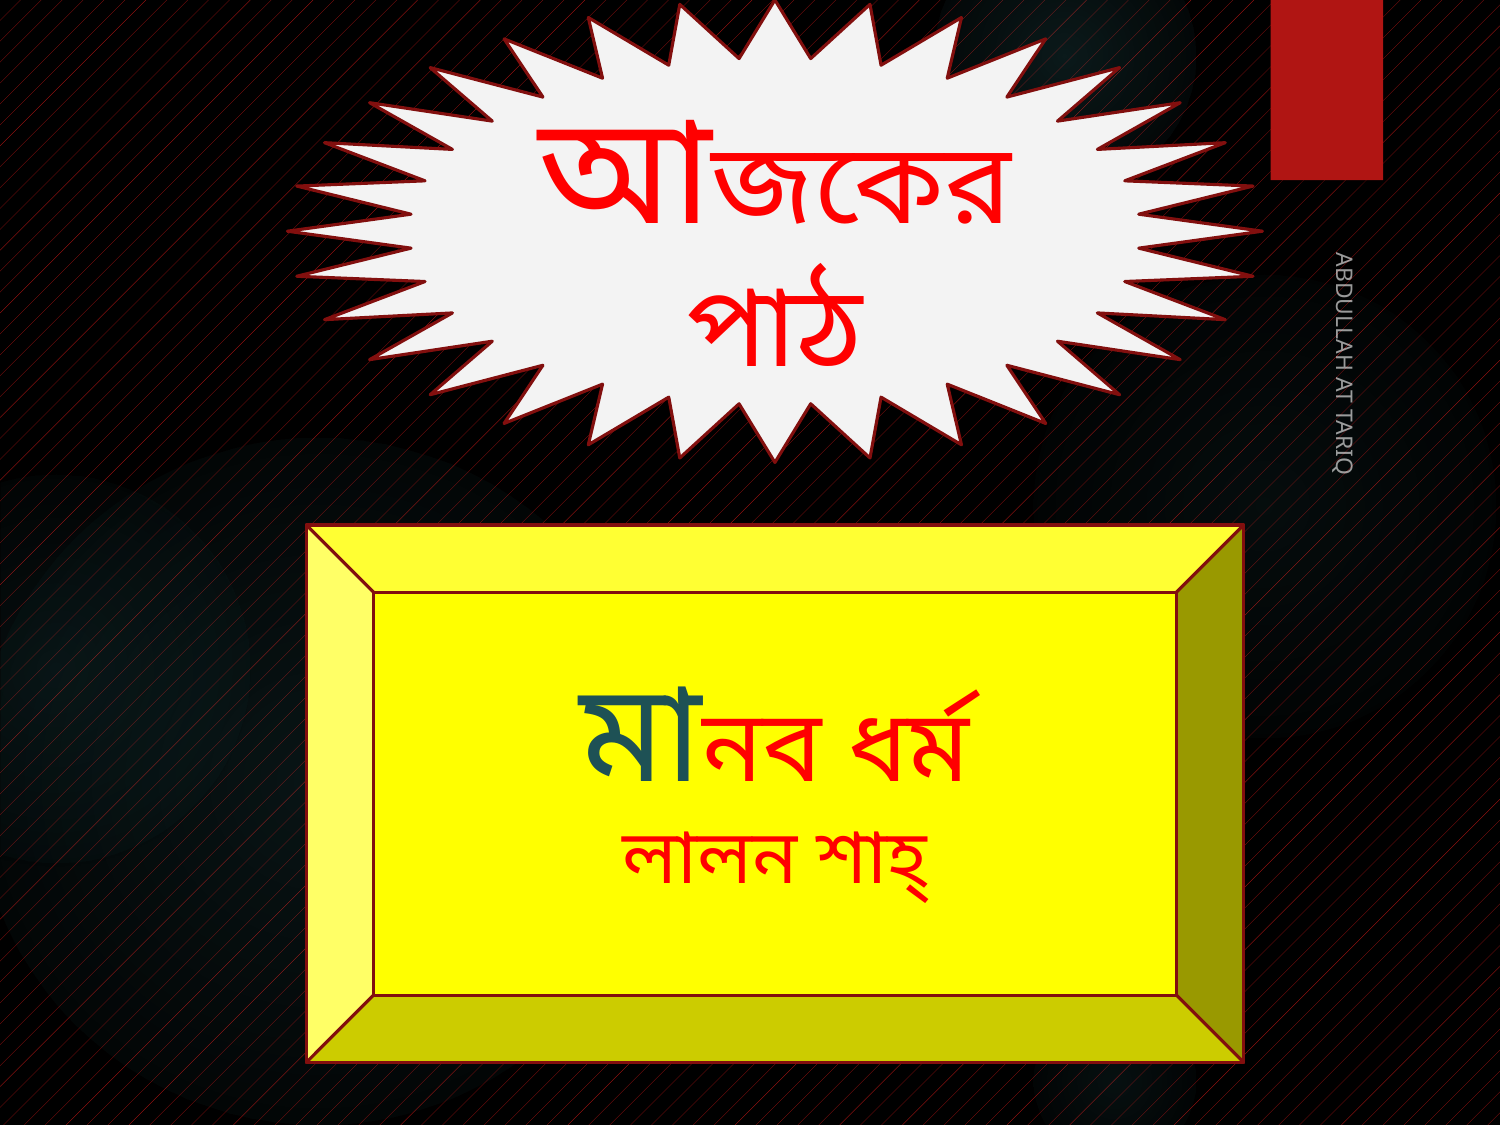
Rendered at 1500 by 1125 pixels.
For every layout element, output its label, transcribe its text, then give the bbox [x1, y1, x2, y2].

text_box আজকের পাঠ [285, 0, 1264, 465]
text_box মানব ধর্ম লালন শাহ্‌ [305, 523, 1245, 1064]
footer ABDULLAH AT TARIQ [1320, 237, 1358, 871]
